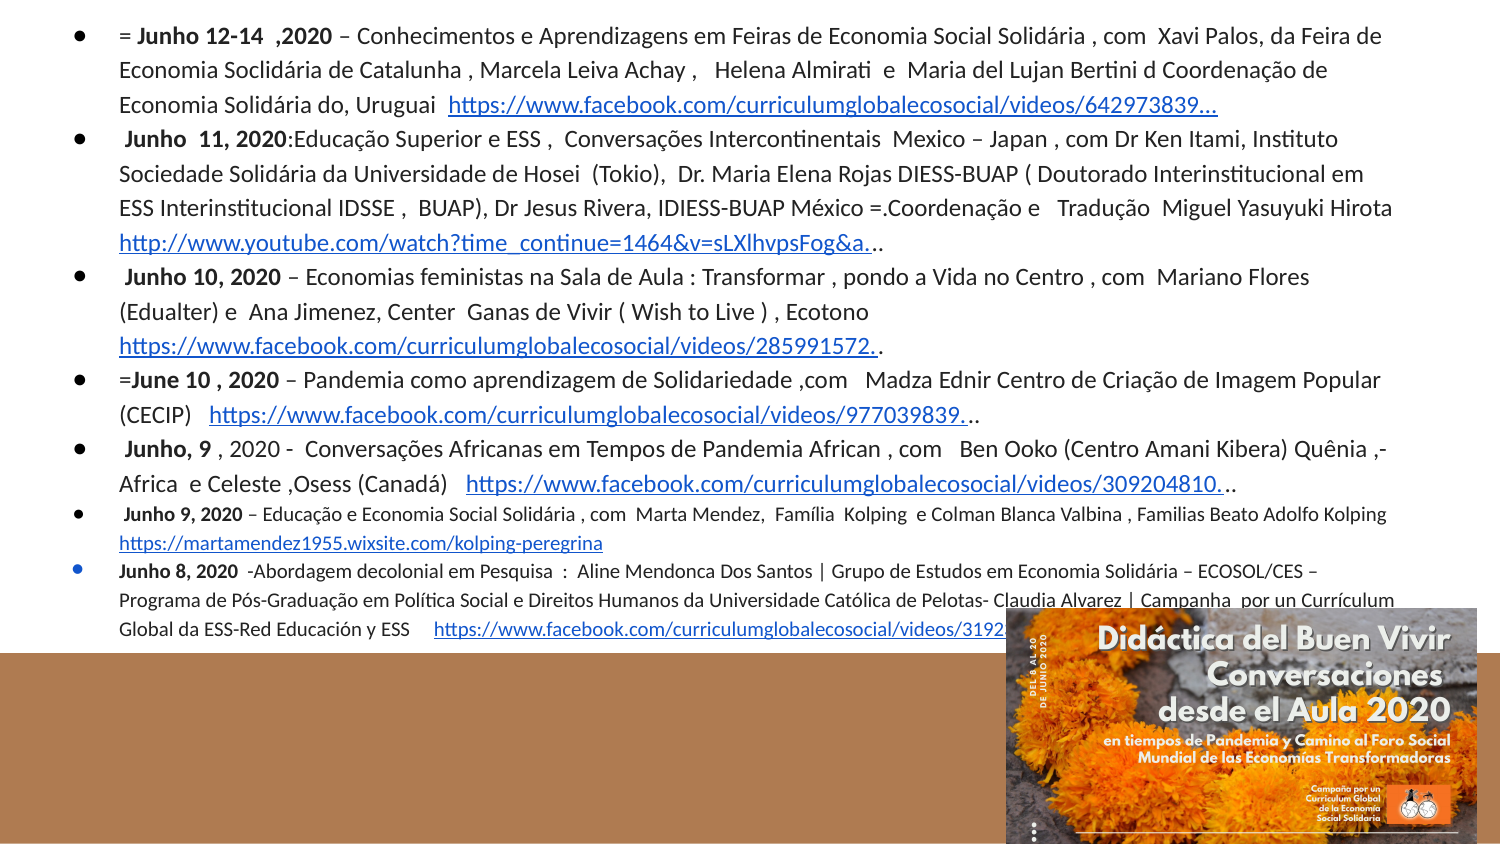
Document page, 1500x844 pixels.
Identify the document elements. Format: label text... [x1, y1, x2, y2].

picture [1006, 607, 1477, 844]
text_box = Junho 12-14 ,2020 – Conhecimentos e Aprendizagens em Feiras de Economia Social Solidária , com Xavi Palos, da Feira de Economia Soclidária de Catalunha , Marcela Leiva Achay , Helena Almirati e Maria del Lujan Bertini d Coordenação de Economia Solidária do, Uruguai https://www.facebook.com/curriculumglobalecosocial/videos/642973839… Junho 11, 2020:Educação Superior e ESS , Conversações Intercontinentais Mexico – Japan , com Dr Ken Itami, Instituto Sociedade Solidária da Universidade de Hosei (Tokio), Dr. Maria Elena Rojas DIESS-BUAP ( Doutorado Interinstitucional em ESS Interinstitucional IDSSE , BUAP), Dr Jesus Rivera, IDIESS-BUAP México =.Coordenação e Tradução Miguel Yasuyuki Hirota http://www.youtube.com/watch?time_continue=1464&v=sLXlhvpsFog&a... Junho 10, 2020 – Economias feministas na Sala de Aula : Transformar , pondo a Vida no Centro , com Mariano Flores (Edualter) e Ana Jimenez, Center Ganas de Vivir ( Wish to Live ) , Ecotono https://www.facebook.com/curriculumglobalecosocial/videos/285991572.. =June 10 , 2020 – Pandemia como aprendizagem de Solidariedade ,com Madza Ednir Centro de Criação de Imagem Popular (CECIP) https://www.facebook.com/curriculumglobalecosocial/videos/977039839... Junho, 9 , 2020 - Conversações Africanas em Tempos de Pandemia African , com Ben Ooko (Centro Amani Kibera) Quênia ,-Africa e Celeste ,Osess (Canadá) https://www.facebook.com/curriculumglobalecosocial/videos/309204810... Junho 9, 2020 – Educação e Economia Social Solidária , com Marta Mendez, Família Kolping e Colman Blanca Valbina , Familias Beato Adolfo Kolping https://martamendez1955.wixsite.com/kolping-peregrina Junho 8, 2020 -Abordagem decolonial em Pesquisa : Aline Mendonca Dos Santos | Grupo de Estudos em Economia Solidária – ECOSOL/CES – Programa de Pós-Graduação em Política Social e Direitos Humanos da Universidade Católica de Pelotas- Claudia Alvarez | Campanha por un Currículum Global da ESS-Red Educación y ESS https://www.facebook.com/curriculumglobalecosocial/videos/319234318... [0, 0, 1415, 653]
